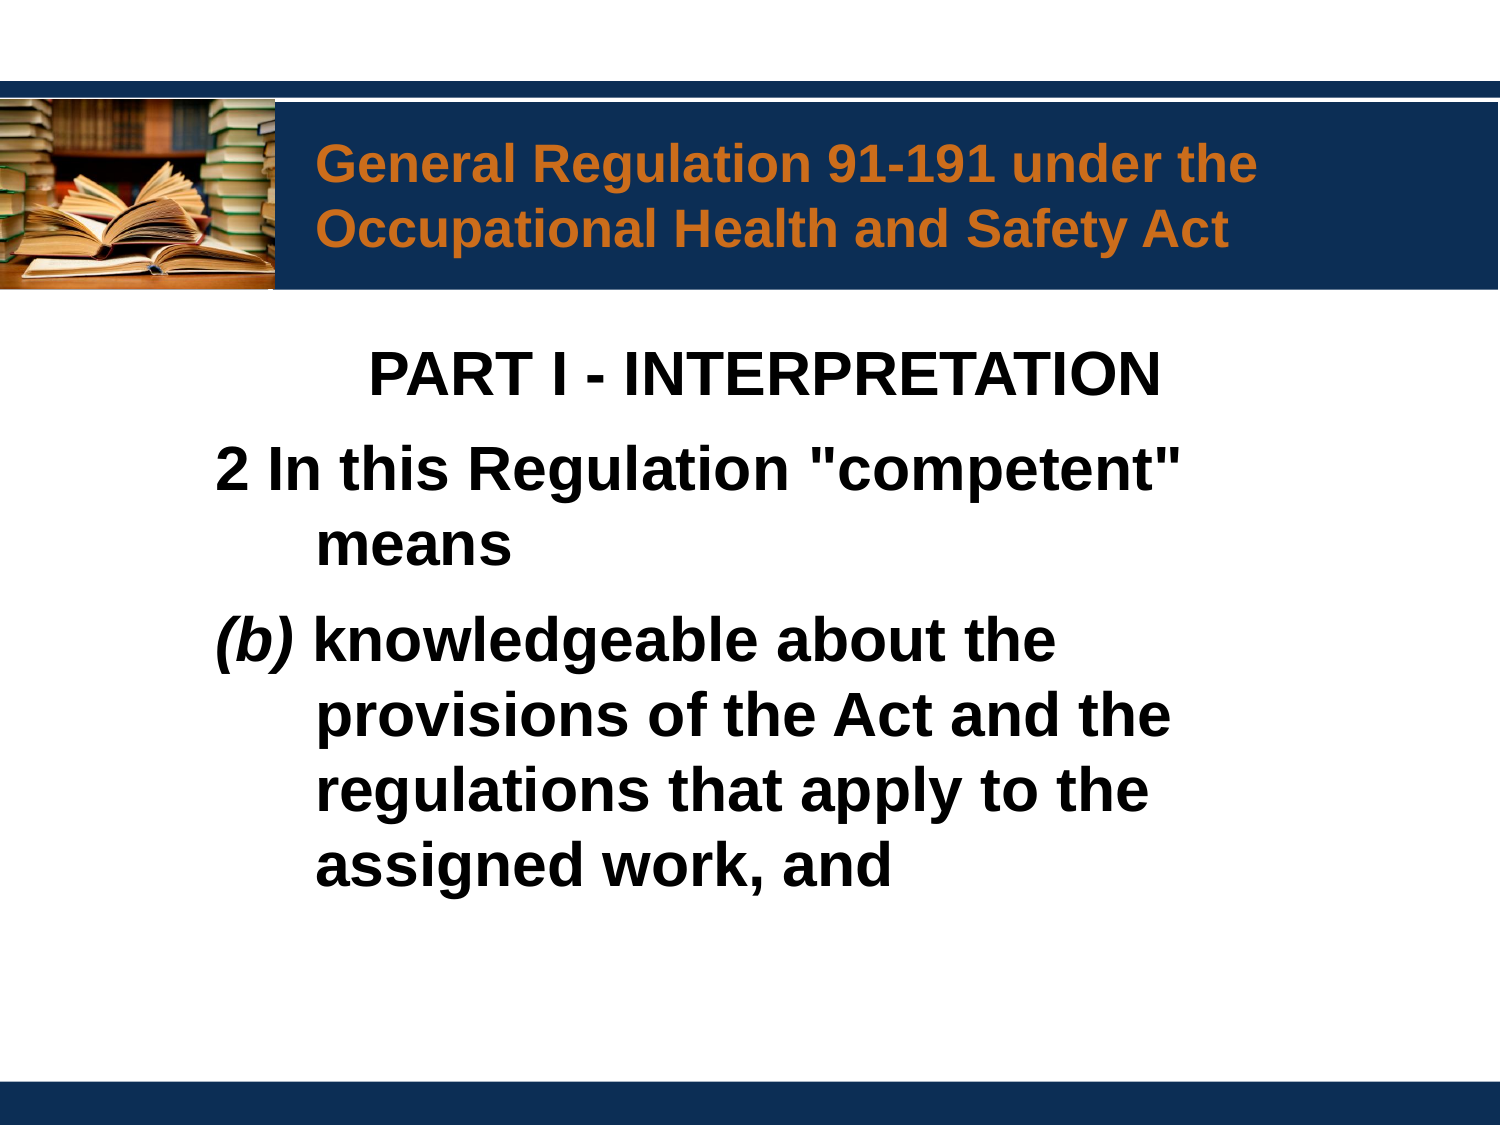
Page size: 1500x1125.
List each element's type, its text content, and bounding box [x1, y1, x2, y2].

list PART I - INTERPRETATION 2 In this Regulation "competent" means (b) knowledgeable about the provisions of the Act and the regulations that apply to the assigned work, and [200, 324, 1333, 1014]
picture [0, 99, 276, 289]
title General Regulation 91-191 under the Occupational Health and Safety Act [300, 125, 1425, 263]
